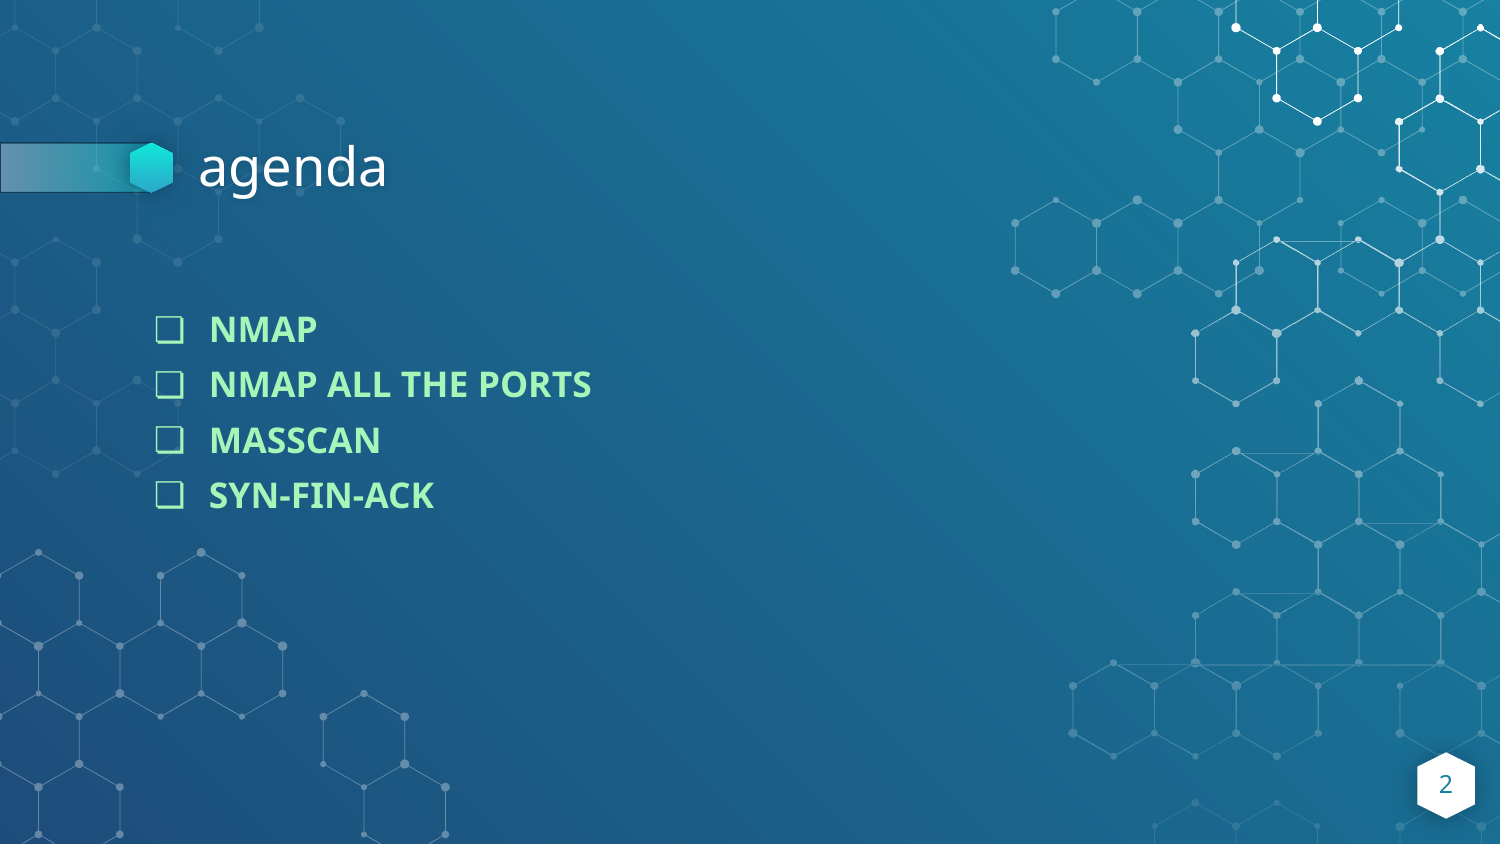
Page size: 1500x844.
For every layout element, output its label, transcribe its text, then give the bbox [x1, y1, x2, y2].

text_box NMAP NMAP ALL THE PORTS MASSCAN SYN-FIN-ACK [118, 279, 1215, 583]
title agenda [198, 140, 1500, 198]
slide_number ‹#› [1417, 752, 1475, 819]
